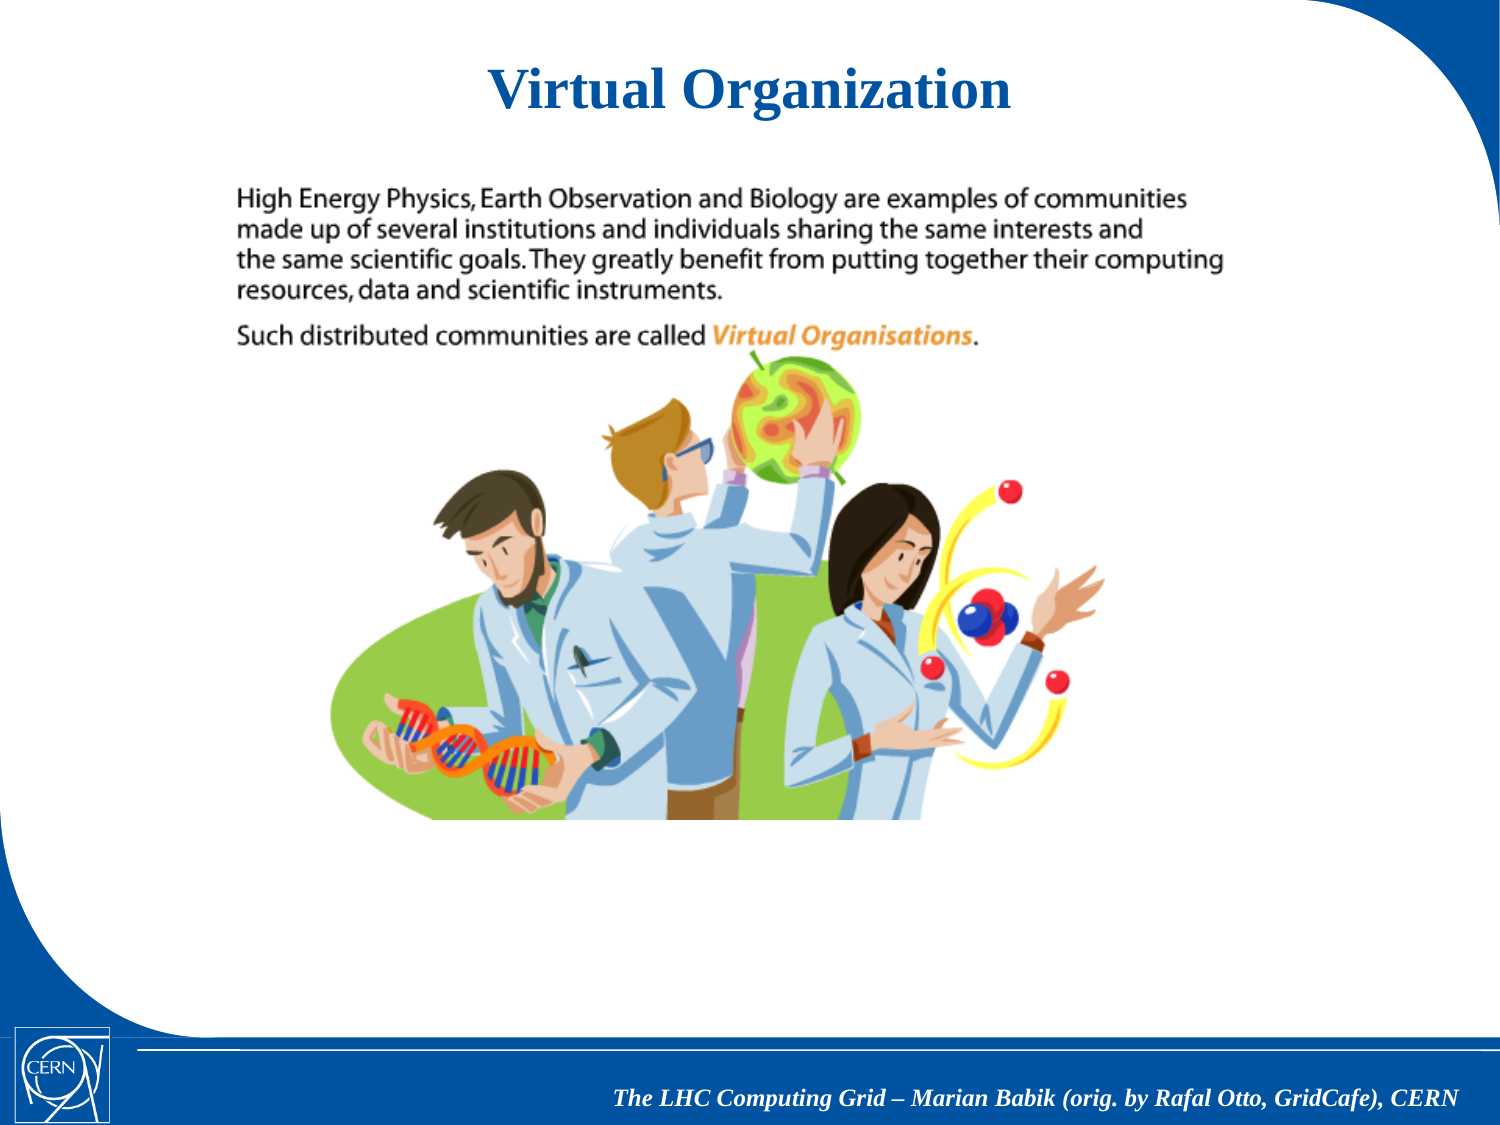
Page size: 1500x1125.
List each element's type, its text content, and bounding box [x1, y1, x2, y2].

picture [12, 1024, 112, 1125]
picture [214, 167, 1245, 821]
text_box The LHC Computing Grid – Marian Babik (orig. by Rafal Otto, GridCafe), CERN [515, 1074, 1488, 1125]
text_box Virtual Organization [74, 45, 1425, 138]
